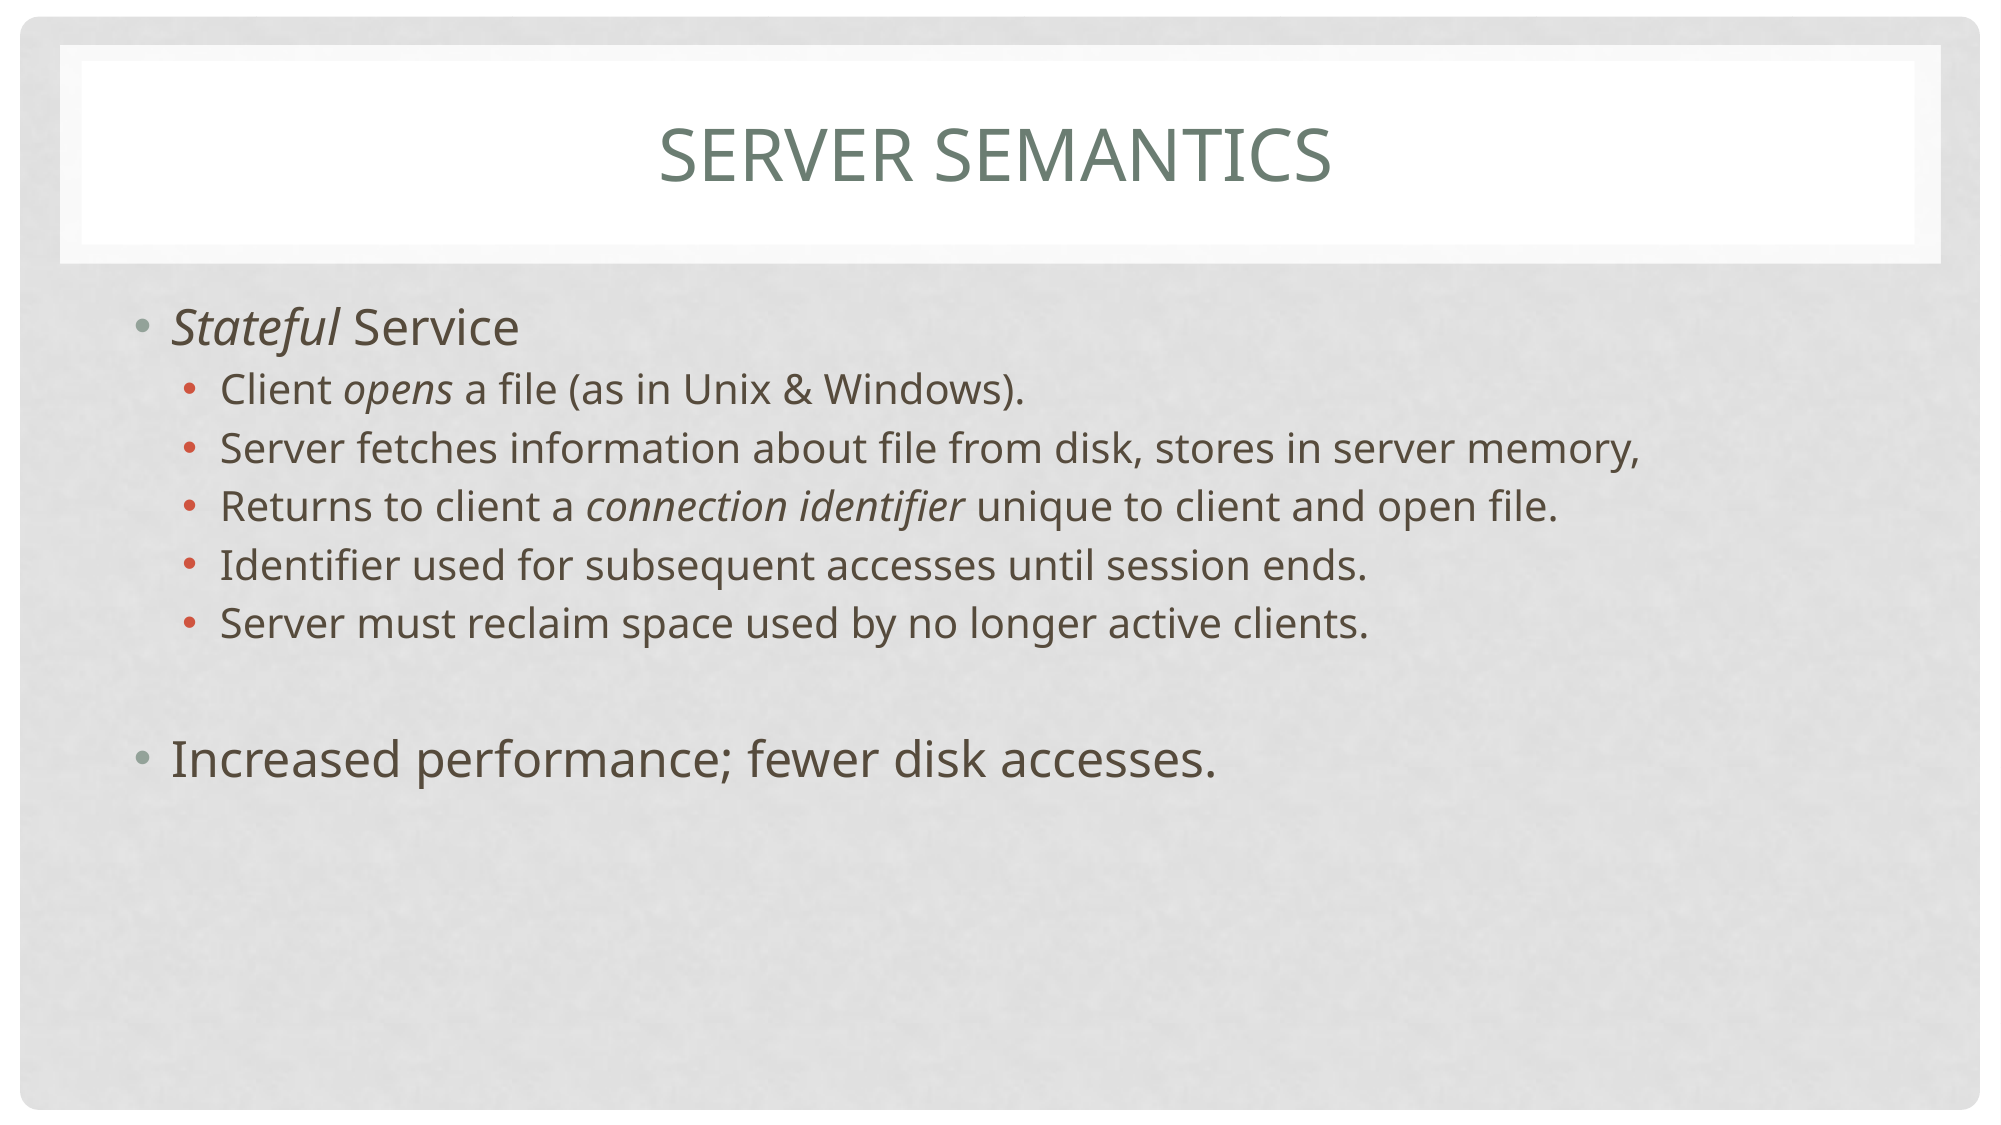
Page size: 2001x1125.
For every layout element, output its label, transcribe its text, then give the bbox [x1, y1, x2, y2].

title SERVER SEMANTICS [93, 66, 1900, 238]
list Stateful Service Client opens a file (as in Unix & Windows). Server fetches information about file from disk, stores in server memory, Returns to client a connection identifier unique to client and open file. Identifier used for subsequent accesses until session ends. Server must reclaim space used by no longer active clients. Increased performance; fewer disk accesses. [99, 287, 1900, 1005]
